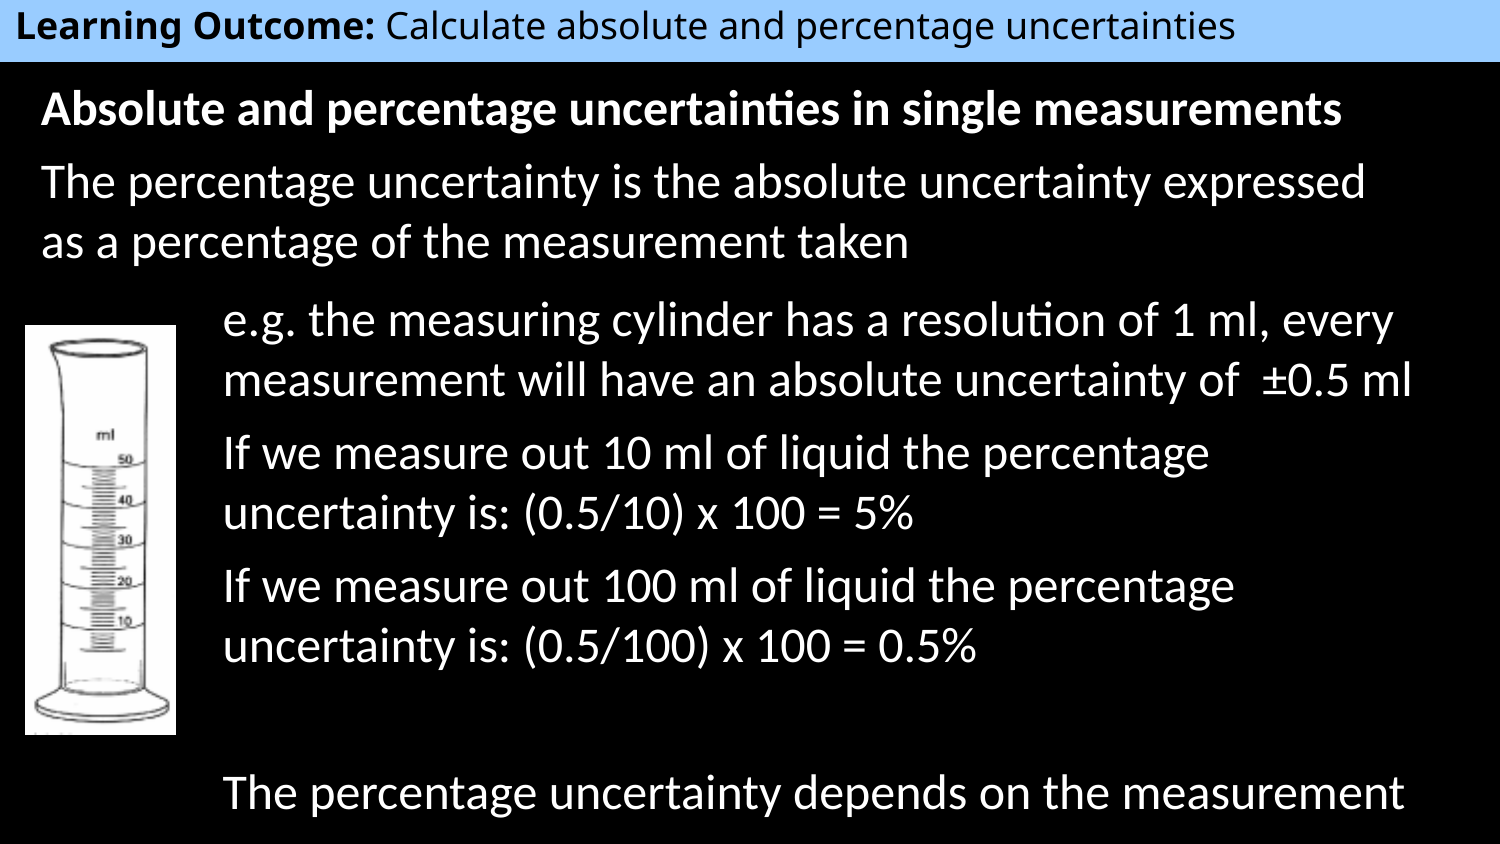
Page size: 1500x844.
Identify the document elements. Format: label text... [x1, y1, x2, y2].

subtitle Absolute and percentage uncertainties in single measurements The percentage uncertainty is the absolute uncertainty expressed as a percentage of the measurement taken [25, 62, 1416, 149]
picture [25, 325, 177, 735]
text_box e.g. the measuring cylinder has a resolution of 1 ml, every measurement will have an absolute uncertainty of ±0.5 ml If we measure out 10 ml of liquid the percentage uncertainty is: (0.5/10) x 100 = 5% If we measure out 100 ml of liquid the percentage uncertainty is: (0.5/100) x 100 = 0.5% The percentage uncertainty depends on the measurement [207, 271, 1460, 417]
text_box Learning Outcome: Calculate absolute and percentage uncertainties [0, 0, 1500, 62]
